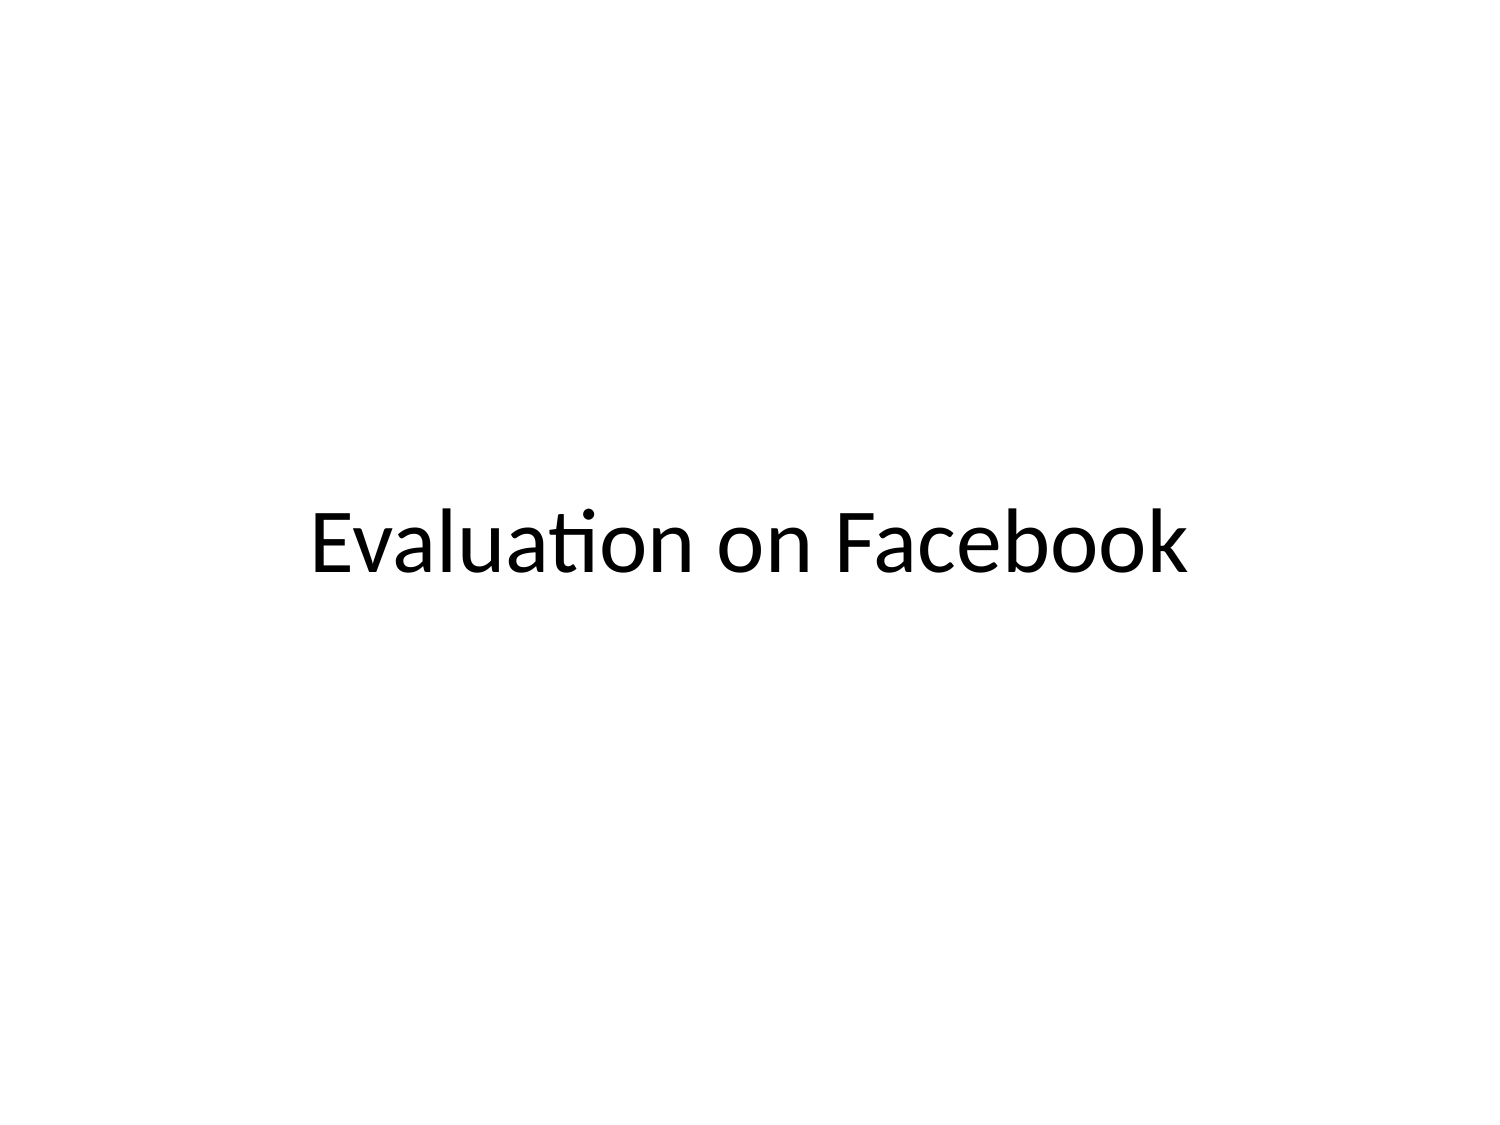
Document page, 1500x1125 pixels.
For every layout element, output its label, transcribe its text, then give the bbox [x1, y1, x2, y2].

title Evaluation on Facebook [74, 441, 1426, 630]
